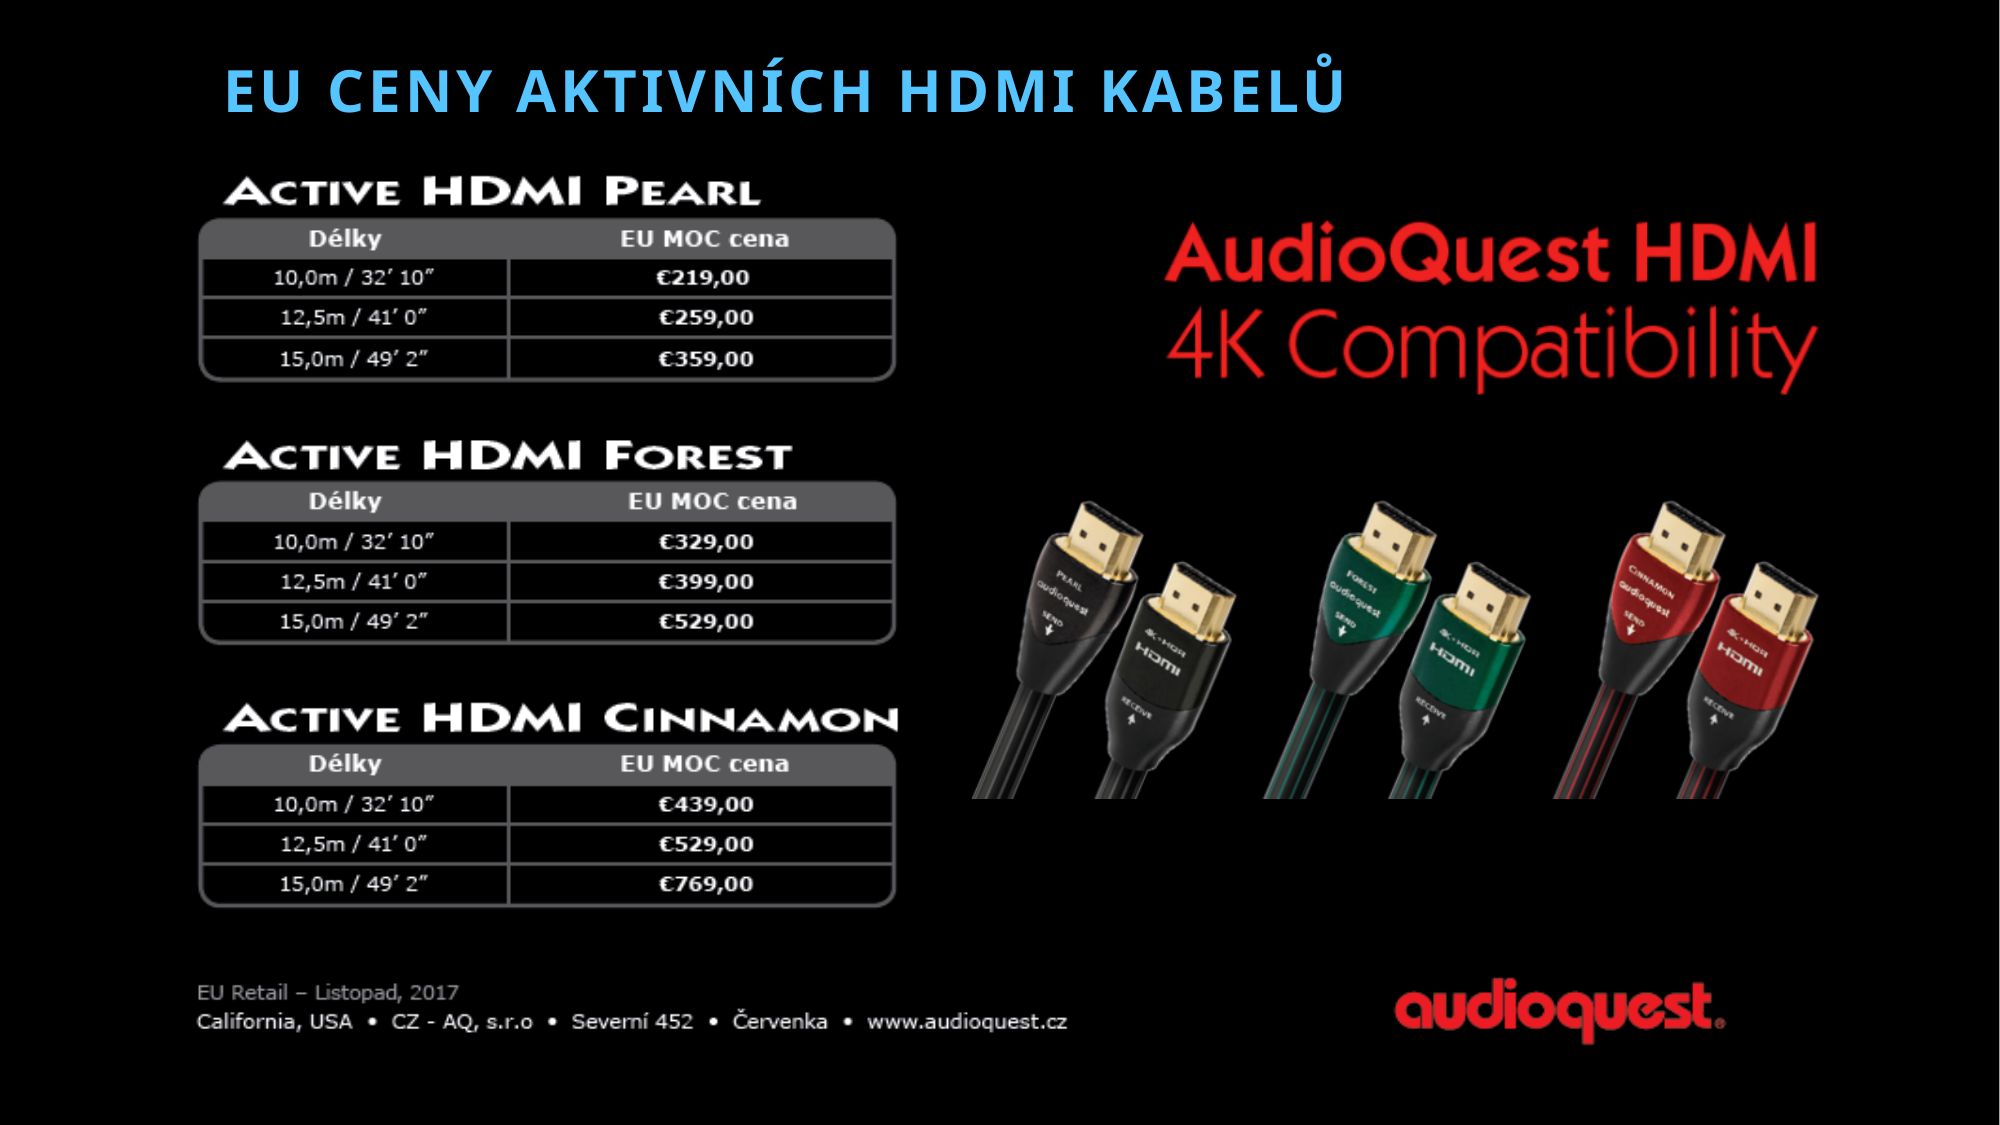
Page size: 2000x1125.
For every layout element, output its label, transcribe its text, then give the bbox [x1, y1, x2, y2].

list EU ceny aktivních HDMI kabelů [208, 54, 1757, 153]
picture [184, 153, 1829, 1049]
